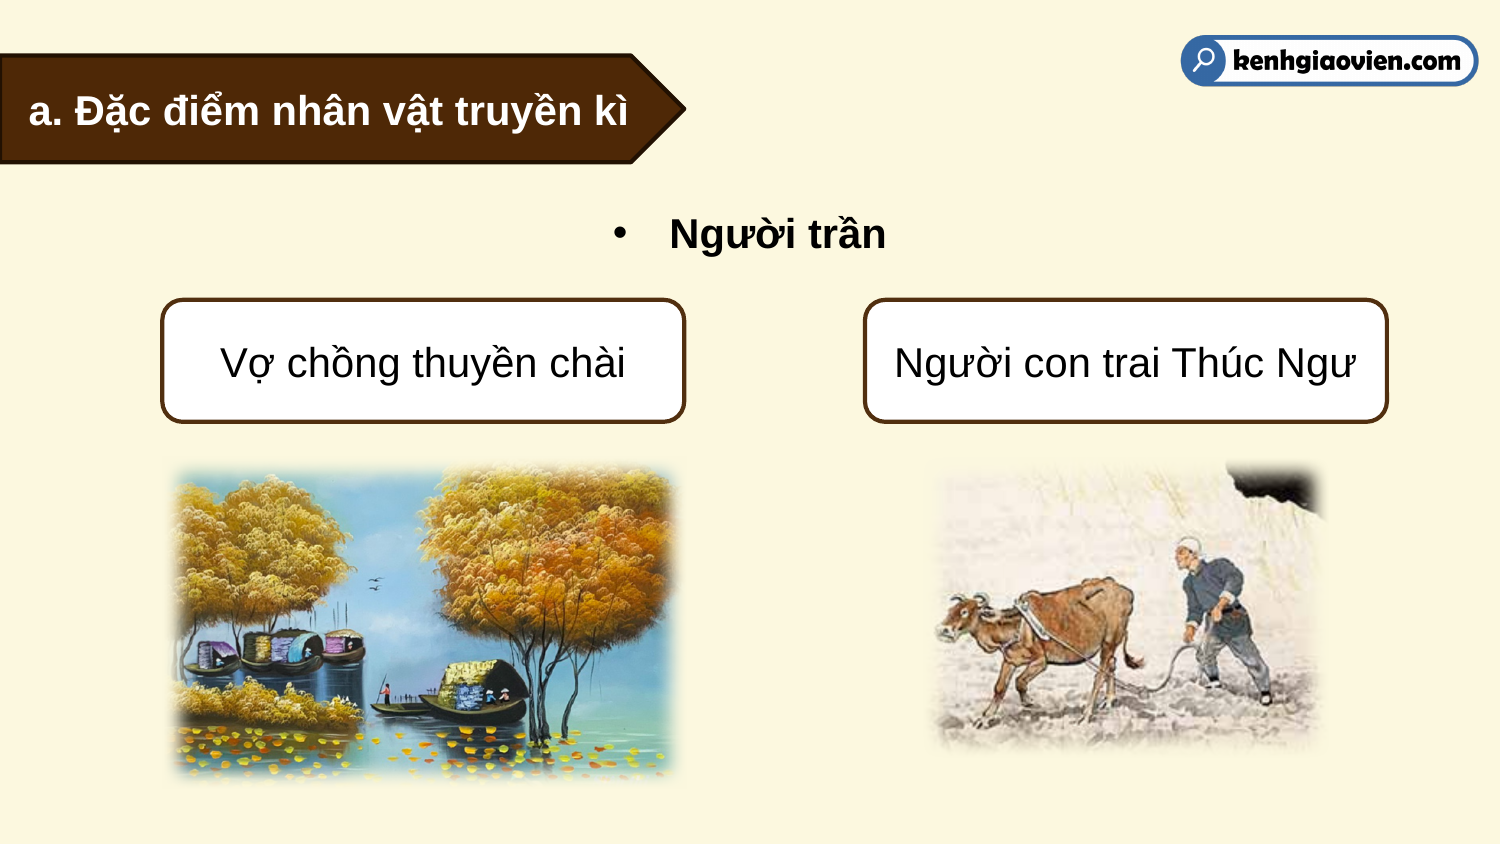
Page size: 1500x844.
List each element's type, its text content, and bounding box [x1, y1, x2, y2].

picture [1180, 31, 1479, 94]
text_box a. Đặc điểm nhân vật truyền kì [0, 53, 687, 165]
picture [922, 456, 1330, 759]
picture [162, 456, 687, 789]
text_box Vợ chồng thuyền chài [160, 297, 687, 424]
text_box Người con trai Thúc Ngư [862, 297, 1390, 424]
text_box Người trần [471, 199, 1029, 265]
